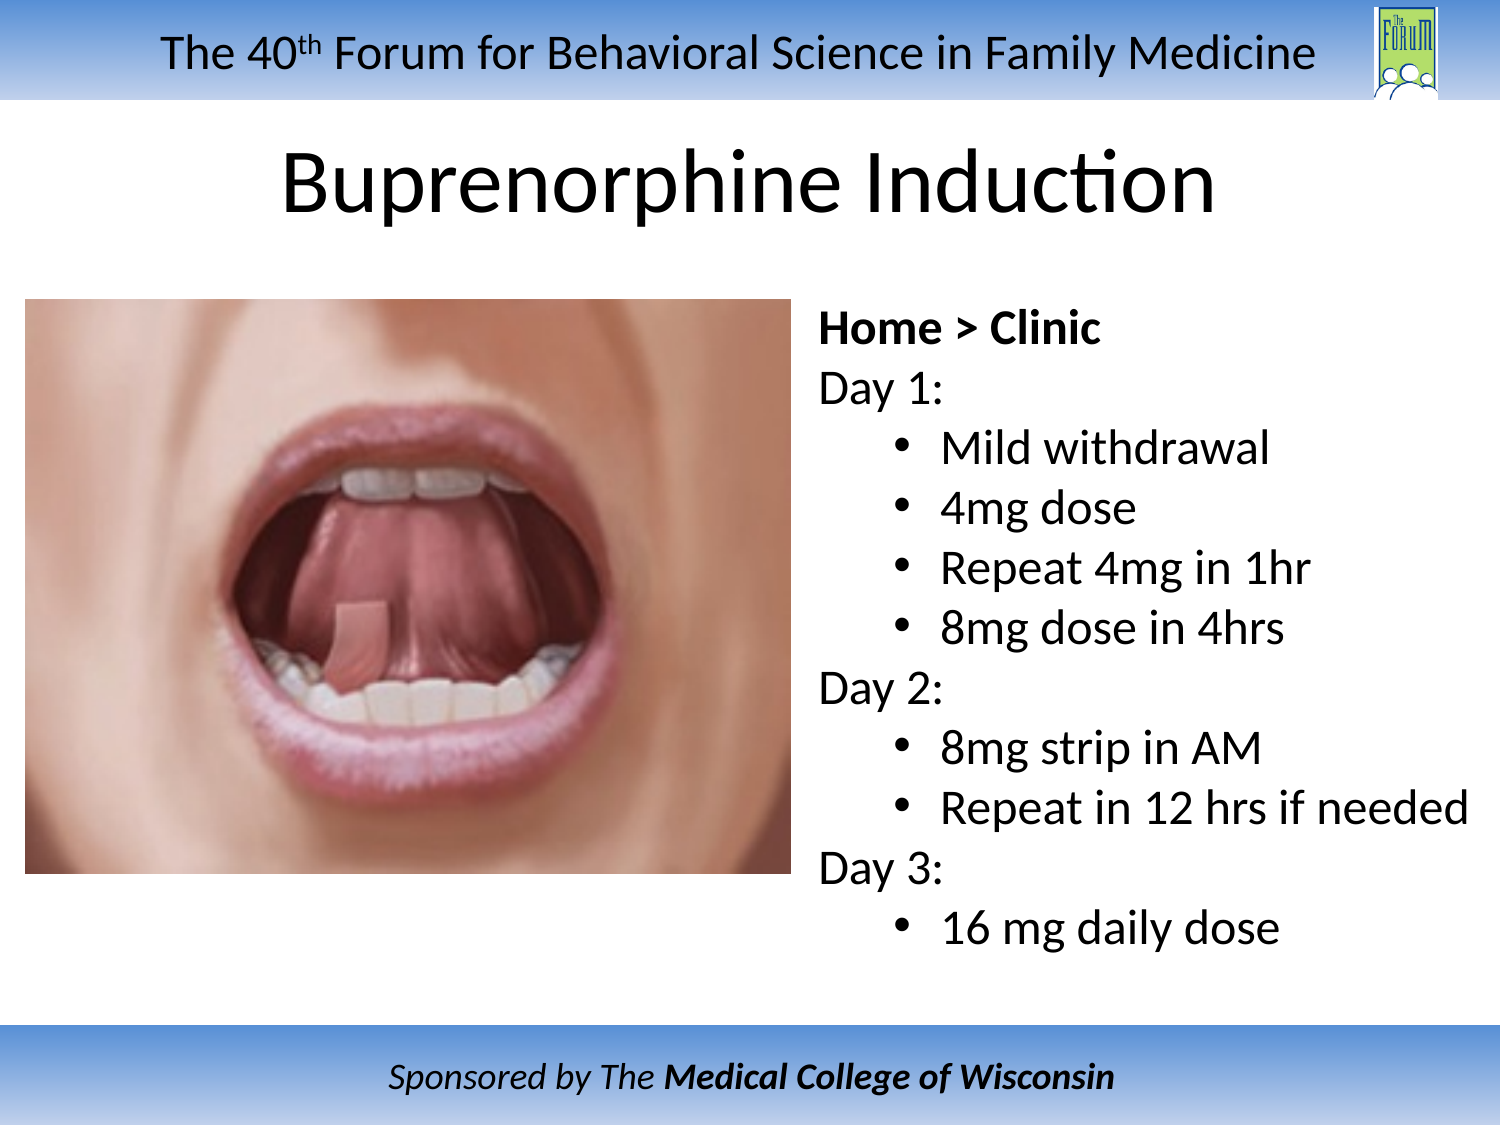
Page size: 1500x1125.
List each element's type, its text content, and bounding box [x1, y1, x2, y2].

text_box Home > Clinic Day 1: Mild withdrawal 4mg dose Repeat 4mg in 1hr 8mg dose in 4hrs Day 2: 8mg strip in AM Repeat in 12 hrs if needed Day 3: 16 mg daily dose [803, 286, 1500, 962]
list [0, 298, 838, 875]
title Buprenorphine Induction [75, 133, 1425, 247]
picture [1374, 7, 1438, 100]
